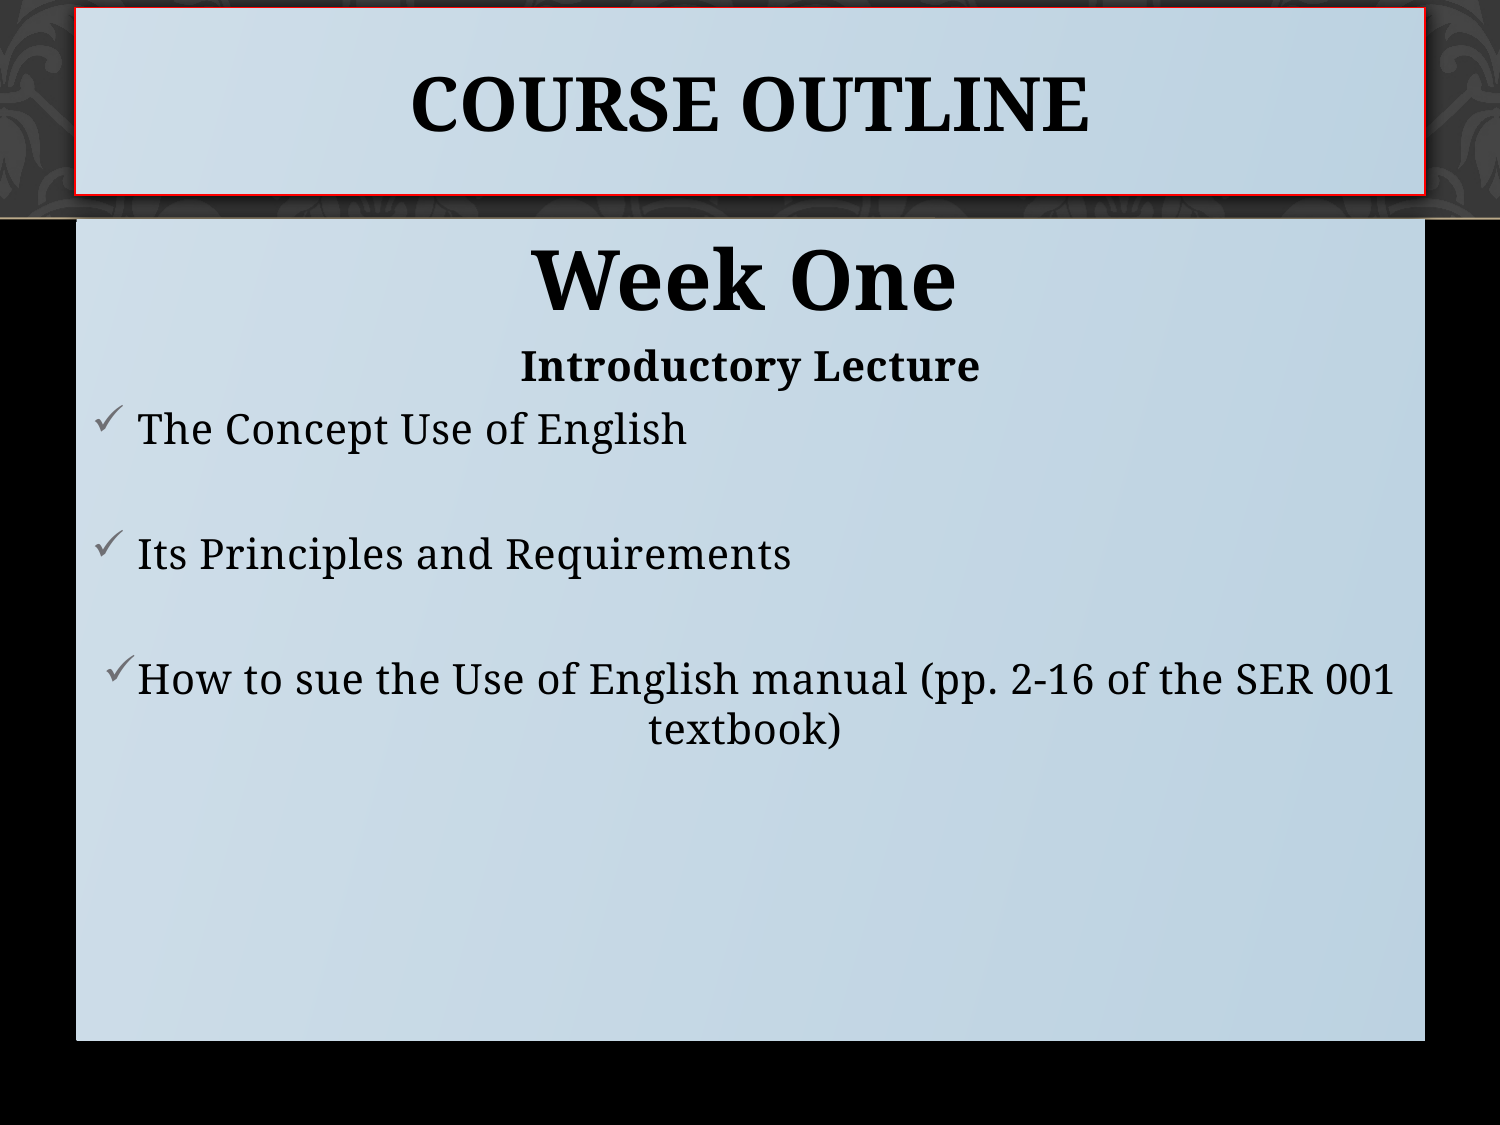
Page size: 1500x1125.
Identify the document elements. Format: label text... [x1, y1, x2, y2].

title Course Outline [74, 7, 1426, 196]
list Week One Introductory Lecture The Concept Use of English Its Principles and Requirements How to sue the Use of English manual (pp. 2-16 of the SER 001 textbook) [76, 219, 1426, 1041]
